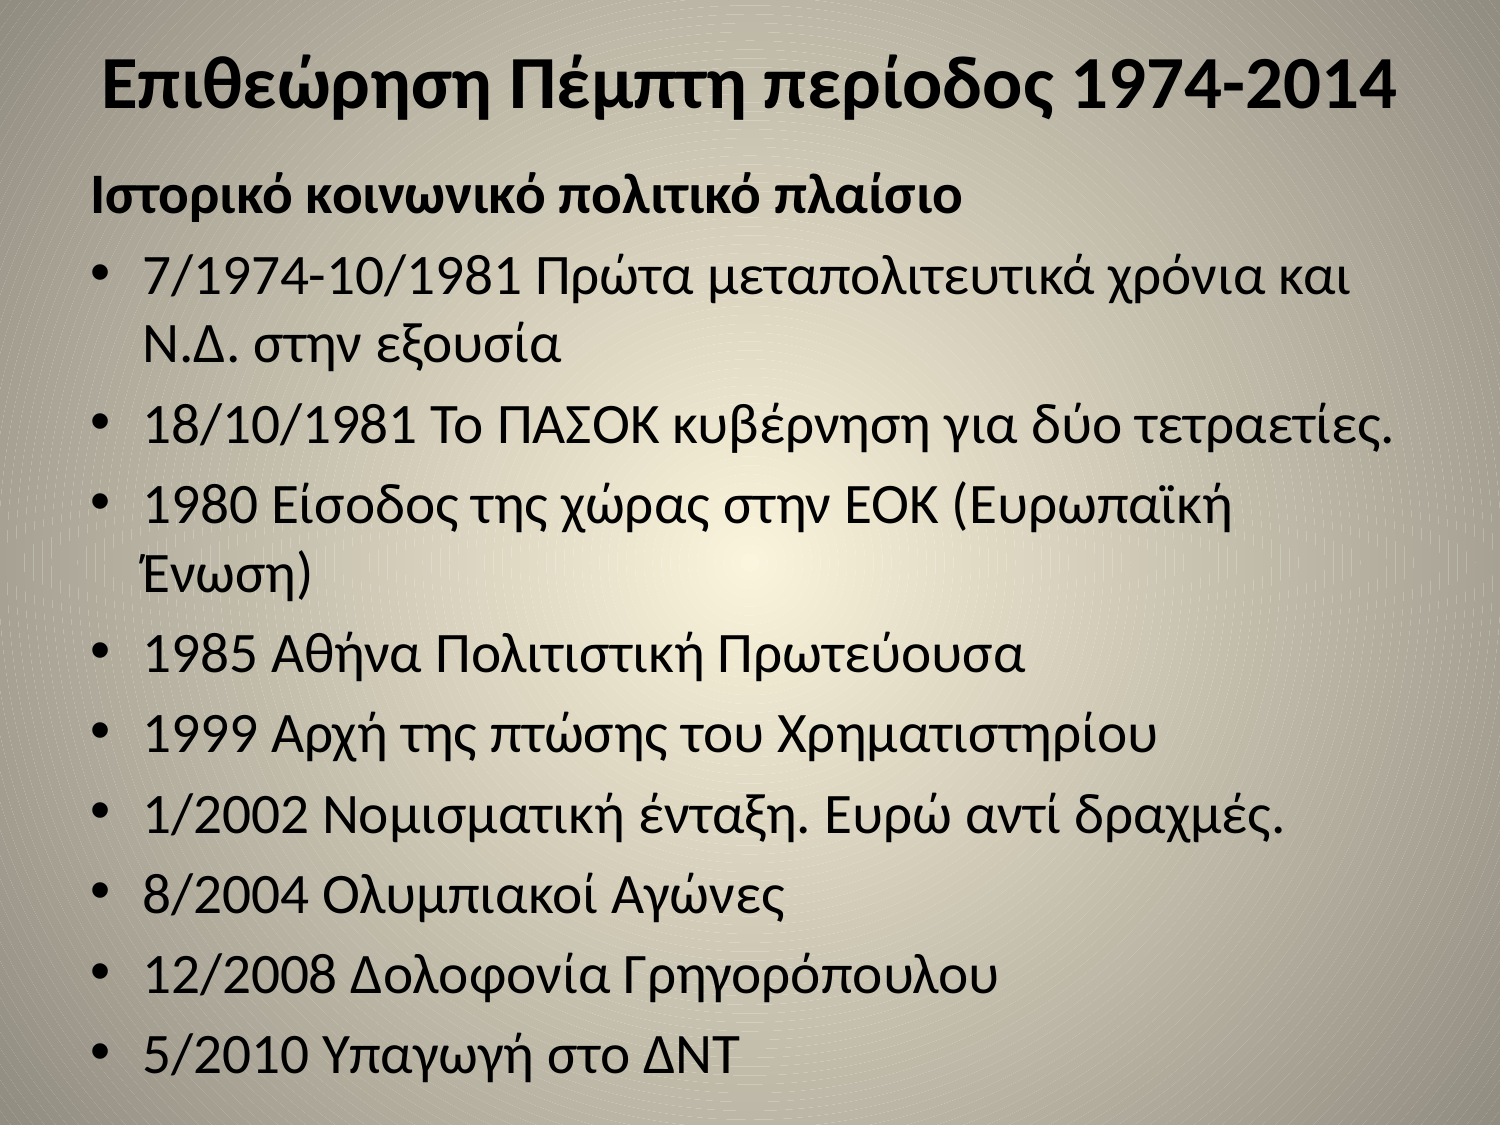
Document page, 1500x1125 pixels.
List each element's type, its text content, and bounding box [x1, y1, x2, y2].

title Επιθεώρηση Πέμπτη περίοδος 1974-2014 [75, 19, 1425, 138]
list Ιστορικό κοινωνικό πολιτικό πλαίσιο 7/1974-10/1981 Πρώτα μεταπολιτευτικά χρόνια και Ν.Δ. στην εξουσία 18/10/1981 Το ΠΑΣΟΚ κυβέρνηση για δύο τετραετίες. 1980 Είσοδος της χώρας στην ΕΟΚ (Ευρωπαϊκή Ένωση) 1985 Αθήνα Πολιτιστική Πρωτεύουσα 1999 Αρχή της πτώσης του Χρηματιστηρίου 1/2002 Νομισματική ένταξη. Ευρώ αντί δραχμές. 8/2004 Ολυμπιακοί Αγώνες 12/2008 Δολοφονία Γρηγορόπουλου 5/2010 Υπαγωγή στο ΔΝΤ [75, 149, 1425, 1125]
